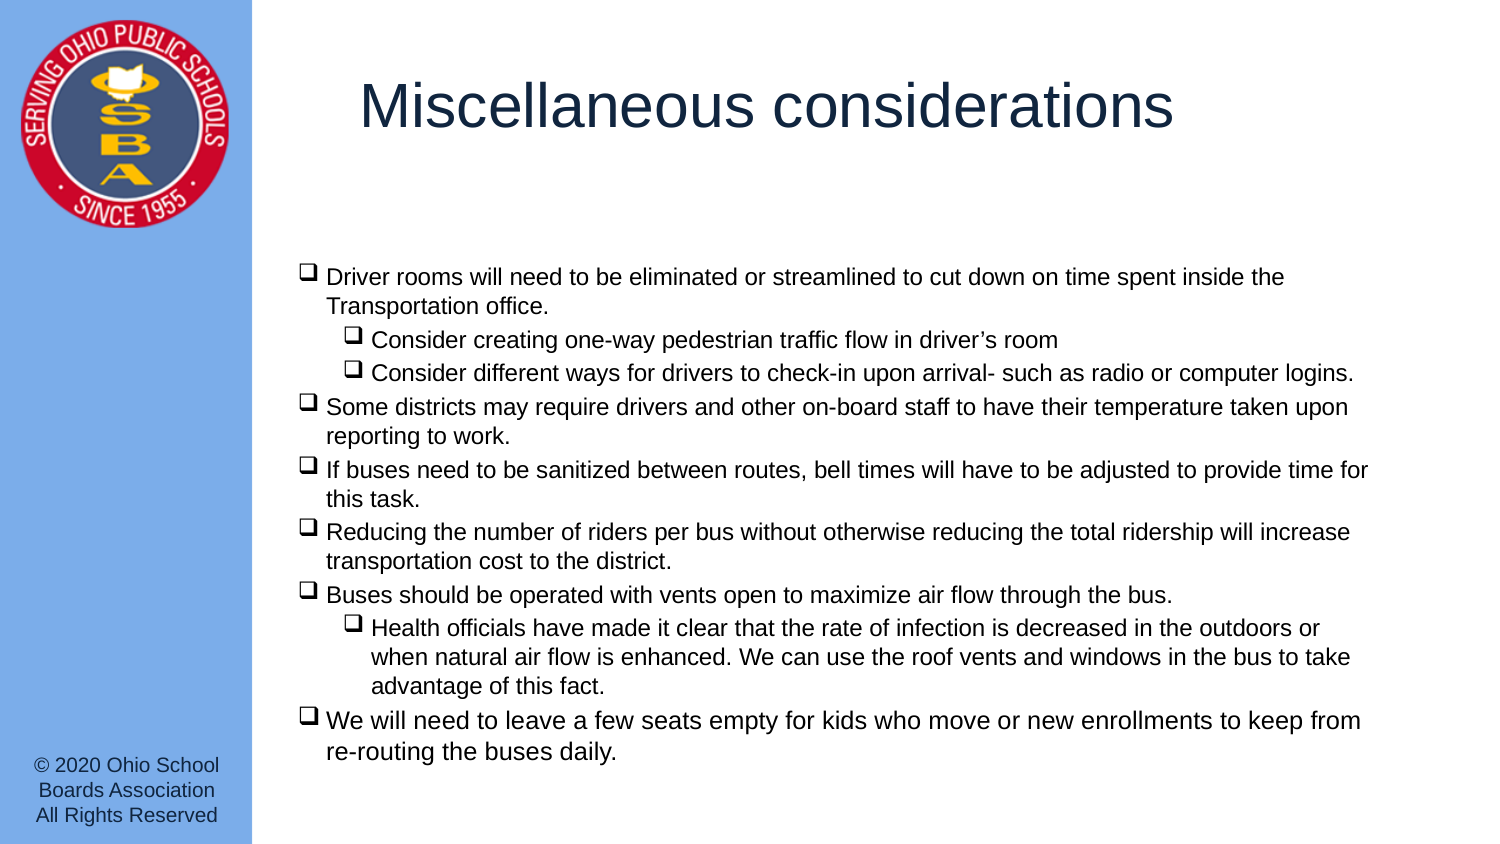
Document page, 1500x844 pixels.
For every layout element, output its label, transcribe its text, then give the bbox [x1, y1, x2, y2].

title Miscellaneous considerations [344, 47, 1403, 158]
picture [0, 0, 1500, 844]
list Driver rooms will need to be eliminated or streamlined to cut down on time spent inside the Transportation office. Consider creating one-way pedestrian traffic flow in driver’s room Consider different ways for drivers to check-in upon arrival- such as radio or computer logins. Some districts may require drivers and other on-board staff to have their temperature taken upon reporting to work. If buses need to be sanitized between routes, bell times will have to be adjusted to provide time for this task. Reducing the number of riders per bus without otherwise reducing the total ridership will increase transportation cost to the district. Buses should be operated with vents open to maximize air flow through the bus. Health officials have made it clear that the rate of infection is decreased in the outdoors or when natural air flow is enhanced. We can use the roof vents and windows in the bus to take advantage of this fact. We will need to leave a few seats empty for kids who move or new enrollments to keep from re-routing the buses daily. [282, 200, 1388, 809]
